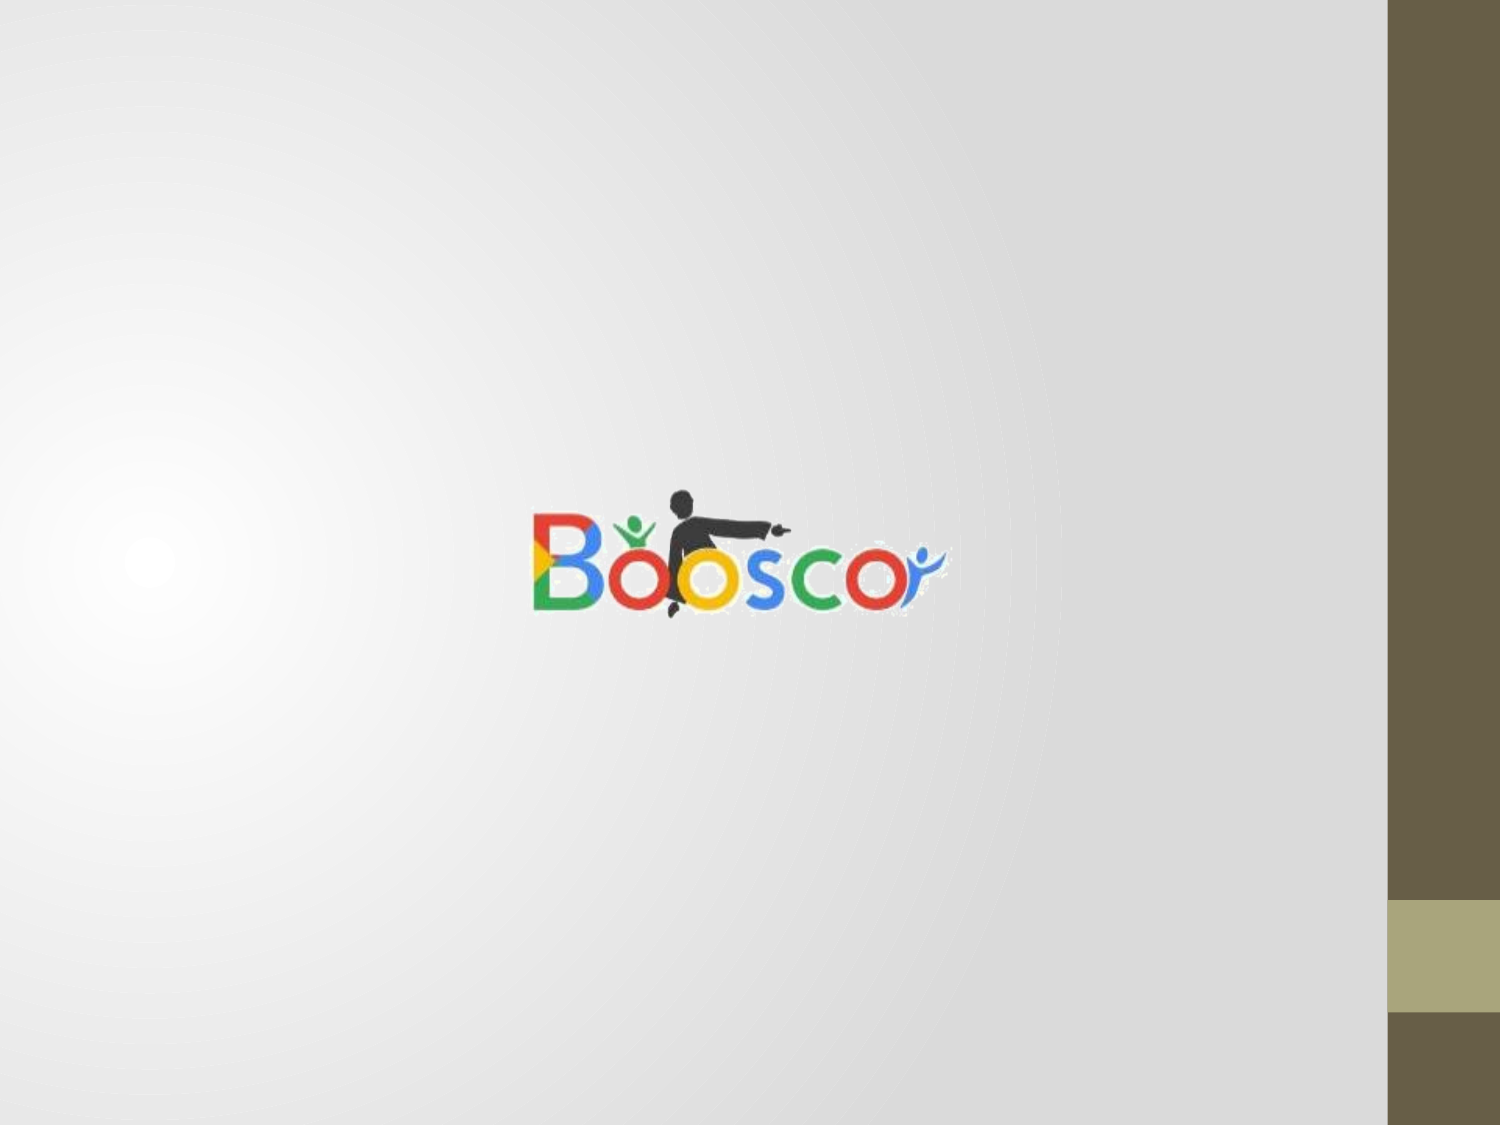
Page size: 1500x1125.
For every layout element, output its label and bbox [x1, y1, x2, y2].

picture [503, 475, 977, 635]
